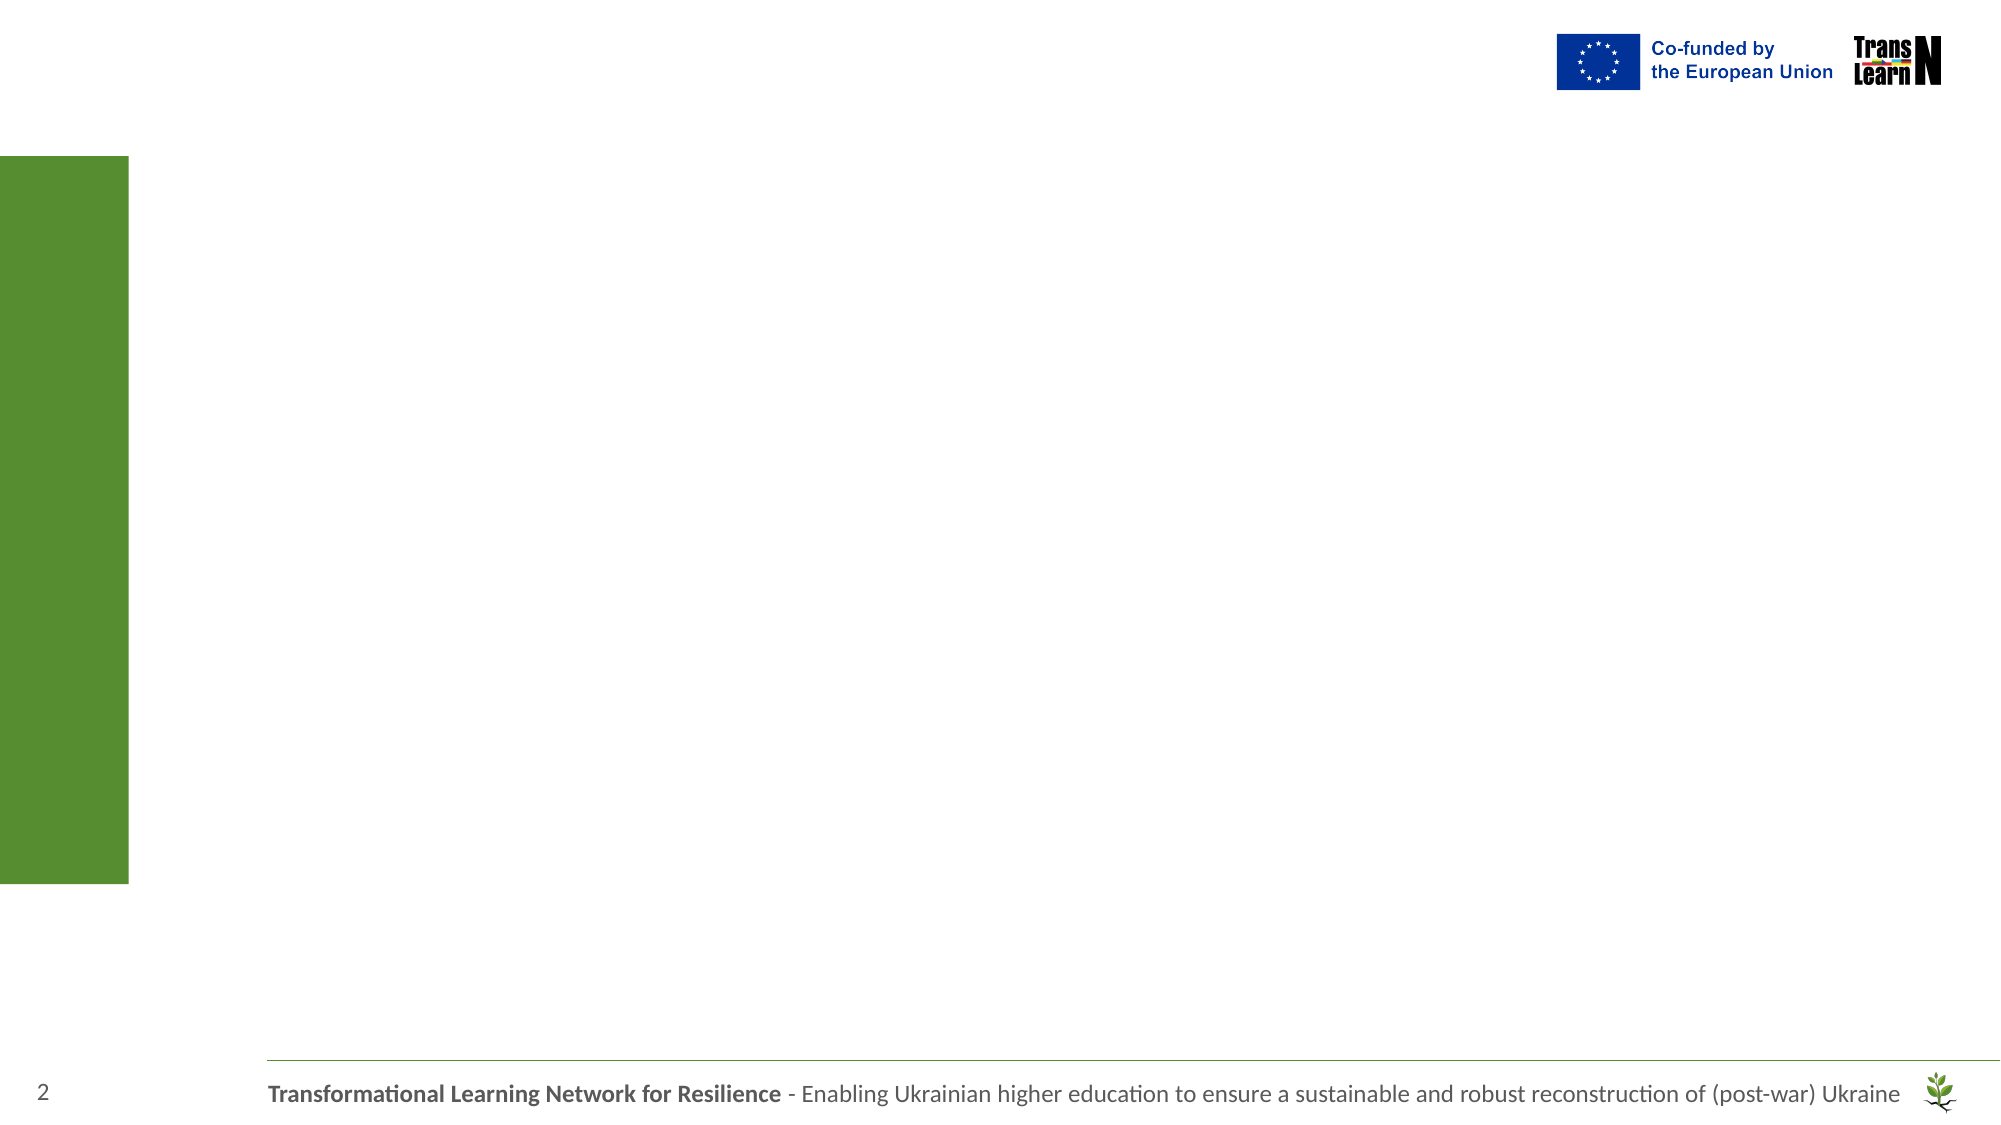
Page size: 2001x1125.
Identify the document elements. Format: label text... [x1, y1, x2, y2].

picture [1552, 29, 1844, 95]
picture [1923, 1072, 1958, 1114]
slide_number 2 [21, 1060, 219, 1121]
picture [1854, 36, 1941, 85]
